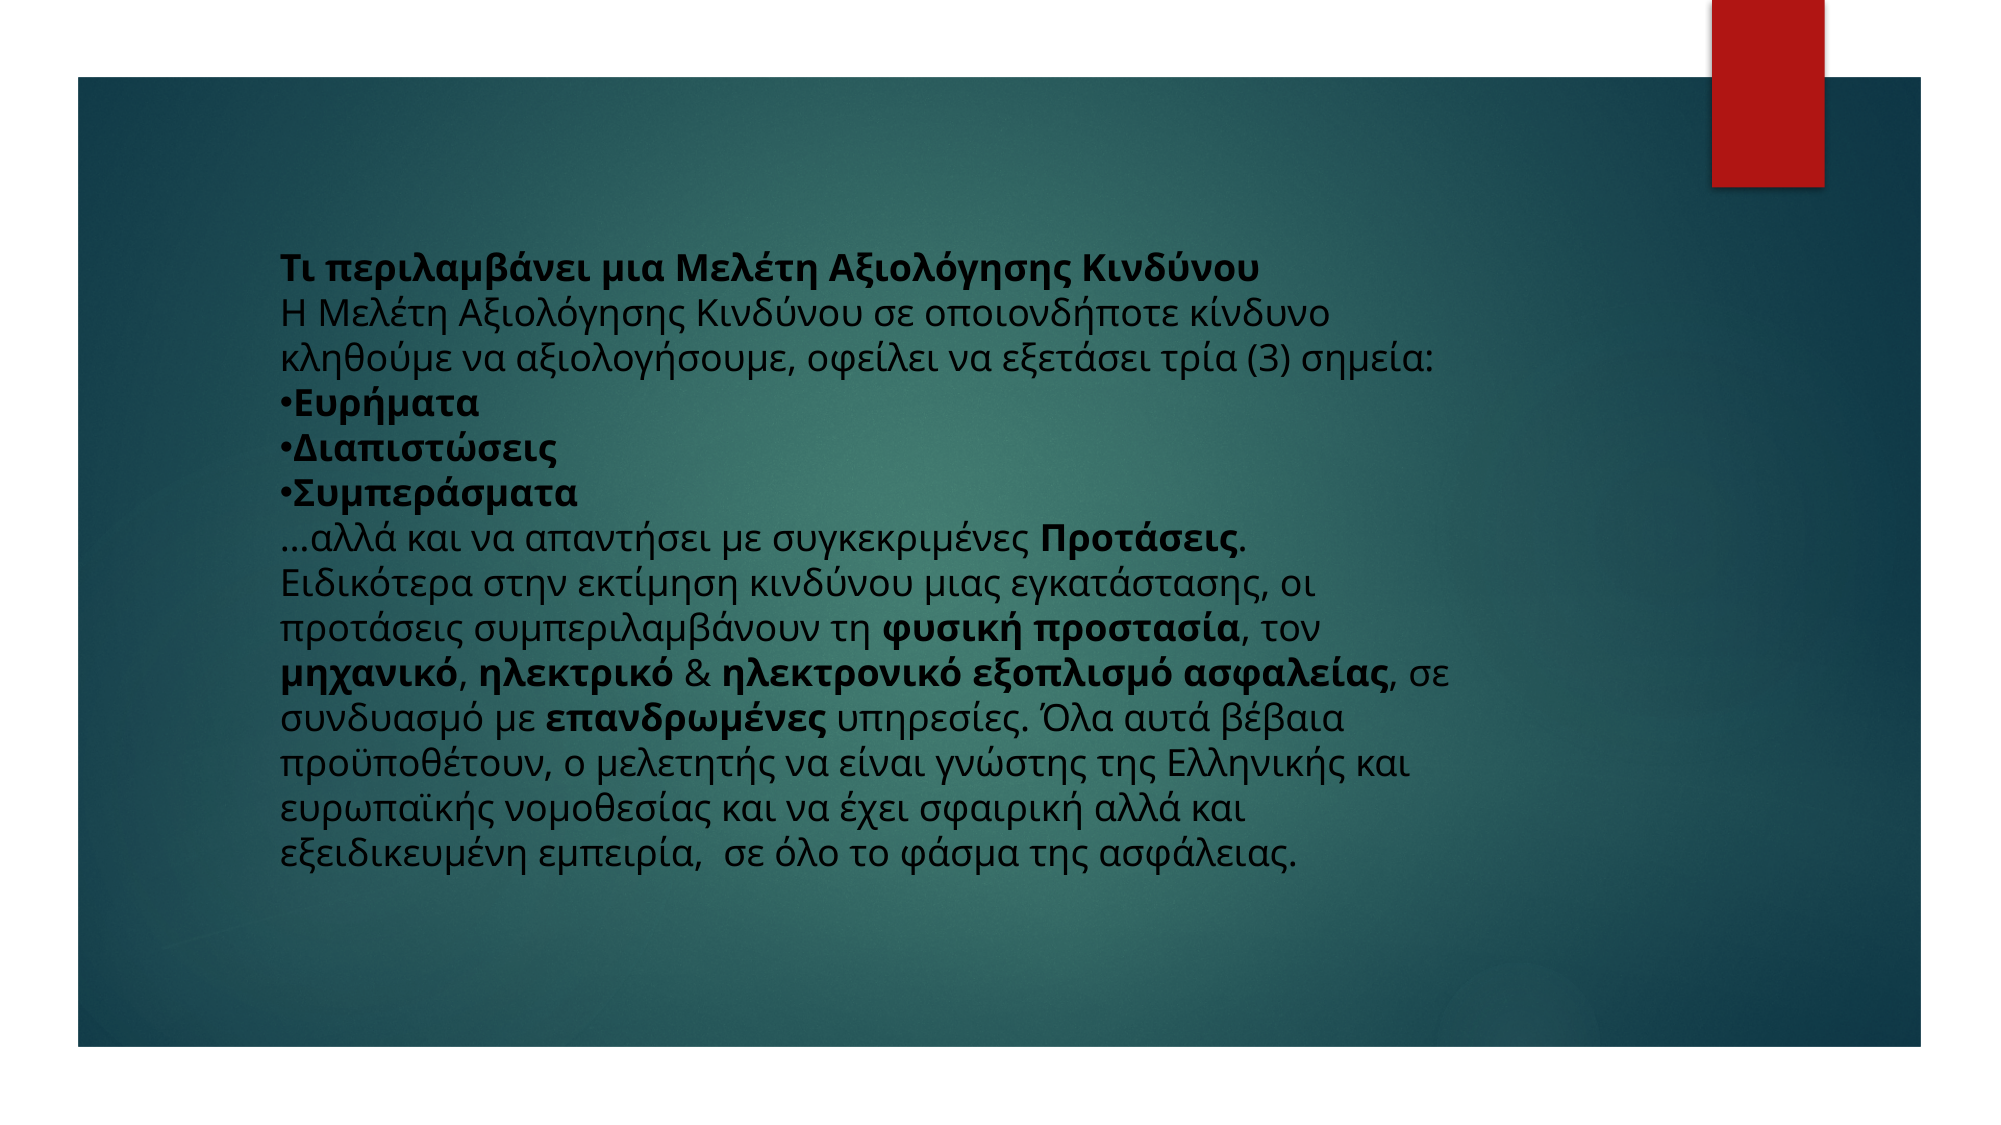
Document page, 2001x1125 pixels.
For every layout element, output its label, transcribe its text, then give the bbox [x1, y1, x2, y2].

text_box Τι περιλαμβάνει μια Μελέτη Αξιολόγησης Κινδύνου Η Μελέτη Αξιολόγησης Κινδύνου σε οποιονδήποτε κίνδυνο κληθούμε να αξιολογήσουμε, οφείλει να εξετάσει τρία (3) σημεία: Ευρήματα Διαπιστώσεις Συμπεράσματα …αλλά και να απαντήσει με συγκεκριμένες Προτάσεις. Ειδικότερα στην εκτίμηση κινδύνου μιας εγκατάστασης, οι προτάσεις συμπεριλαμβάνουν τη φυσική προστασία, τον μηχανικό, ηλεκτρικό & ηλεκτρονικό εξοπλισμό ασφαλείας, σε συνδυασμό με επανδρωμένες υπηρεσίες. Όλα αυτά βέβαια προϋποθέτουν, ο μελετητής να είναι γνώστης της Ελληνικής και ευρωπαϊκής νομοθεσίας και να έχει σφαιρική αλλά και εξειδικευμένη εμπειρία, σε όλο το φάσμα της ασφάλειας. [265, 236, 1500, 882]
